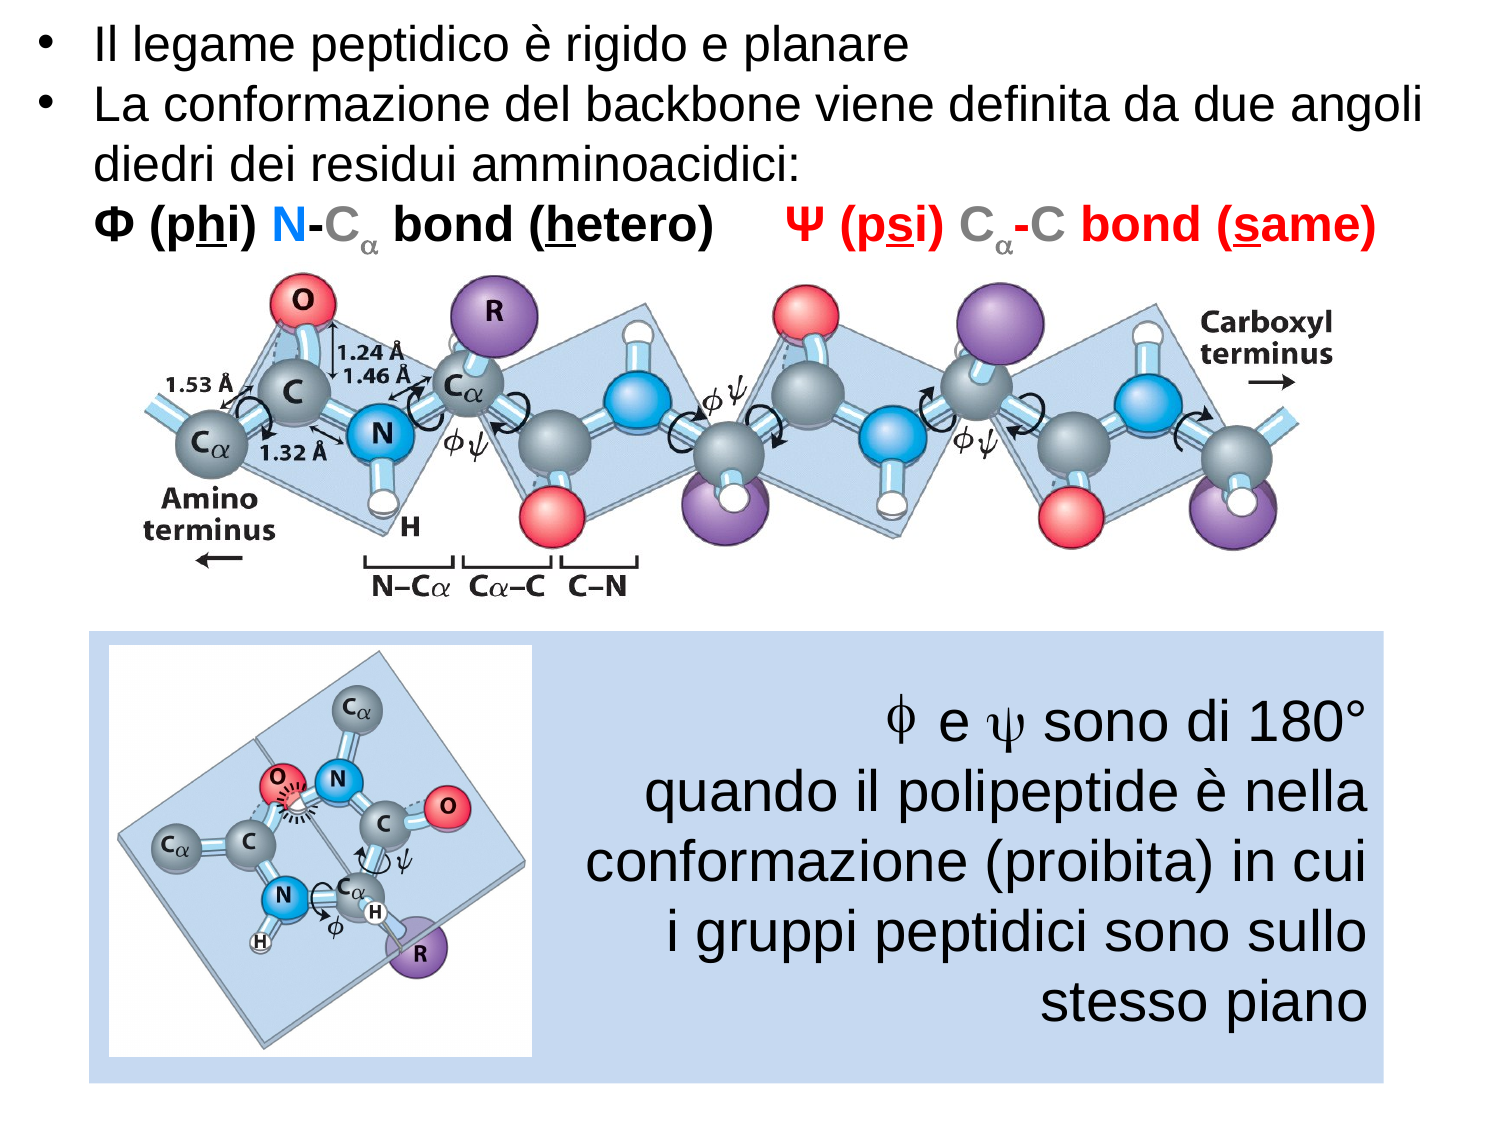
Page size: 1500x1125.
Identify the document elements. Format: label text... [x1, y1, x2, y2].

picture [131, 261, 1340, 609]
text_box e  sono di 180° quando il polipeptide è nella conformazione (proibita) in cui i gruppi peptidici sono sullo stesso piano [89, 631, 1384, 1084]
picture [109, 644, 533, 1057]
text_box Il legame peptidico è rigido e planare La conformazione del backbone viene definita da due angoli diedri dei residui amminoacidici: Φ (phi) N-C bond (hetero) Ψ (psi) C-C bond (same) [22, 4, 1499, 328]
